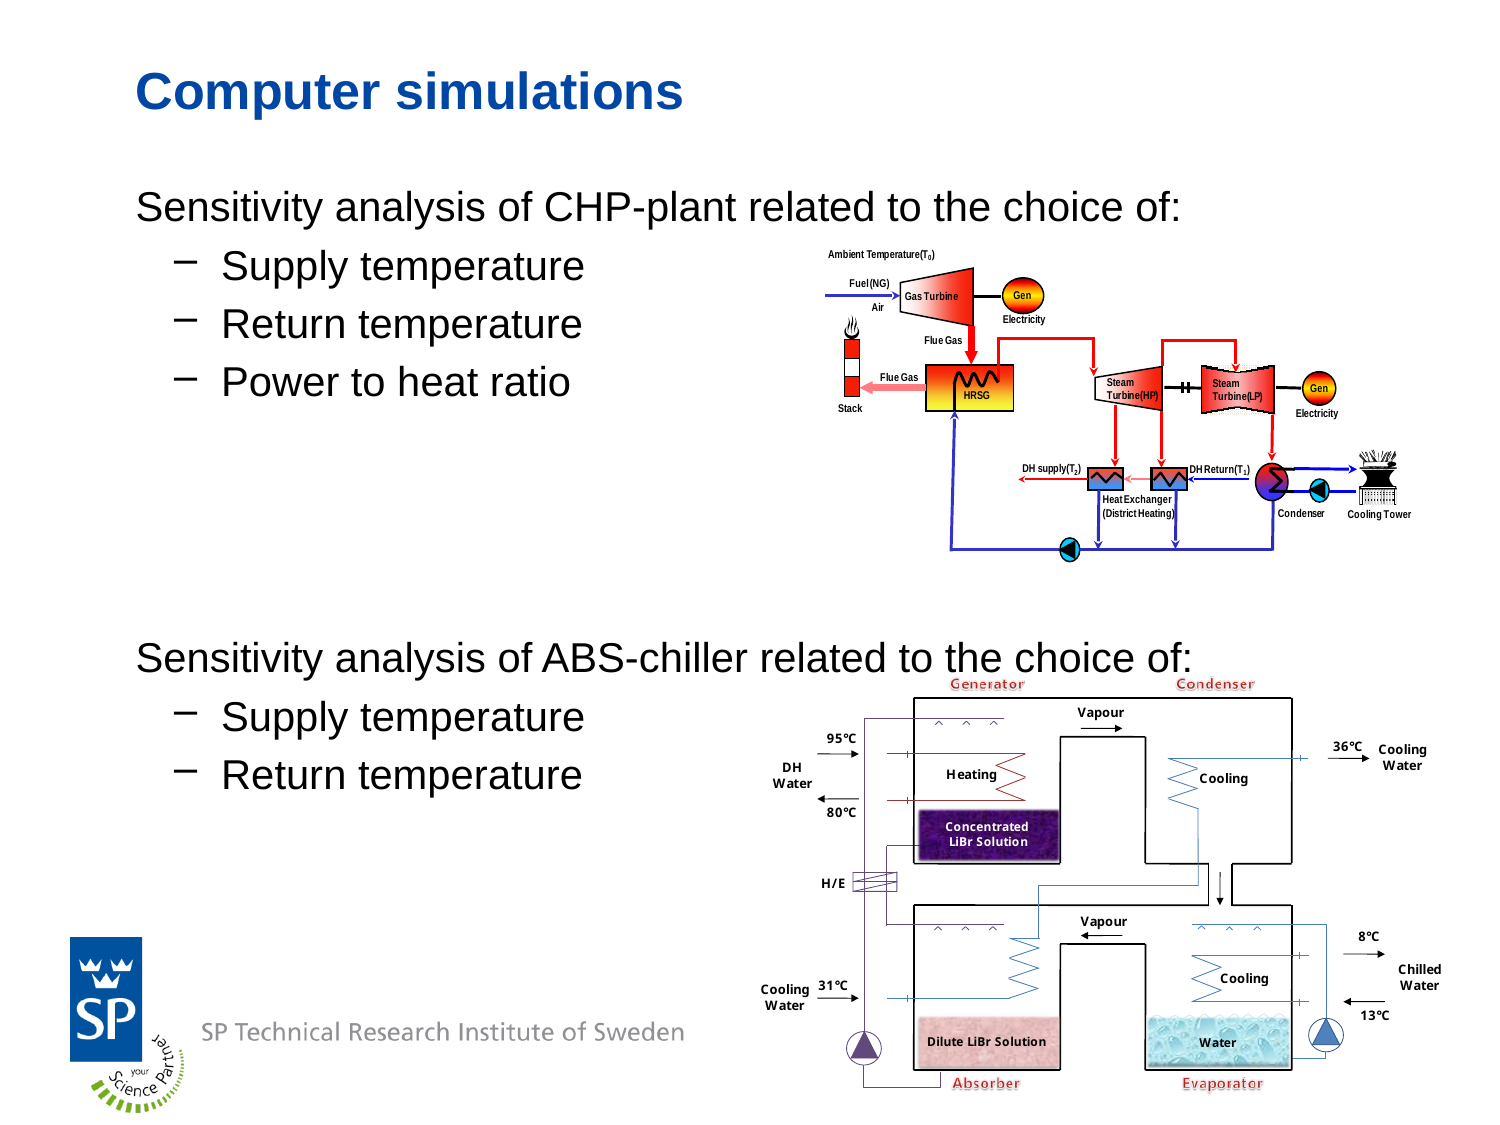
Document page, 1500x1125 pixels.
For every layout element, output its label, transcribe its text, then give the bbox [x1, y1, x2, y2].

picture [201, 1019, 685, 1047]
list Sensitivity analysis of CHP-plant related to the choice of: Supply temperature Return temperature Power to heat ratio Sensitivity analysis of ABS-chiller related to the choice of: Supply temperature Return temperature [120, 172, 1471, 916]
picture [749, 668, 1468, 1097]
picture [70, 937, 184, 1113]
picture [820, 243, 1423, 563]
title Computer simulations [120, 18, 1471, 159]
